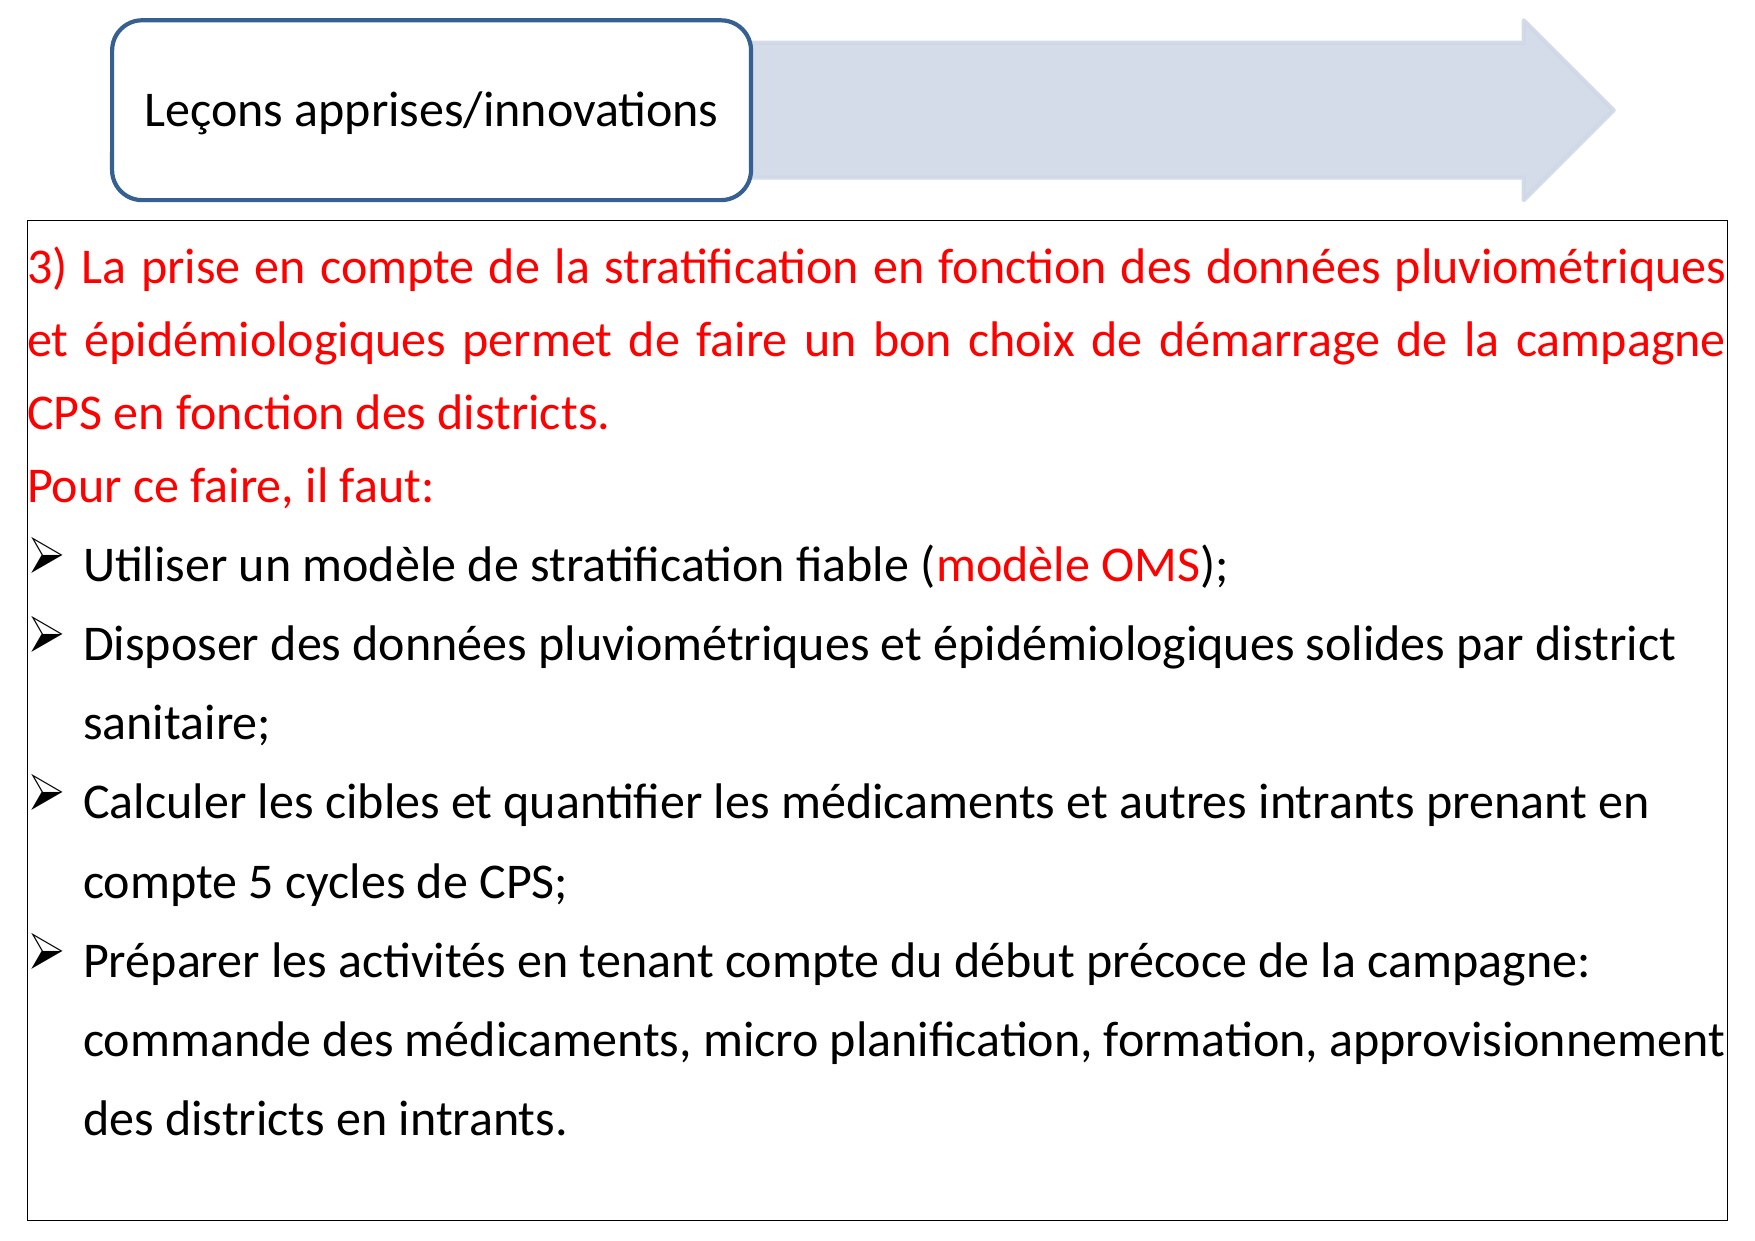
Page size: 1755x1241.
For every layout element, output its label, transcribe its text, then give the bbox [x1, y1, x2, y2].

list 3) La prise en compte de la stratification en fonction des données pluviométriques et épidémiologiques permet de faire un bon choix de démarrage de la campagne CPS en fonction des districts. Pour ce faire, il faut: Utiliser un modèle de stratification fiable (modèle OMS); Disposer des données pluviométriques et épidémiologiques solides par district sanitaire; Calculer les cibles et quantifier les médicaments et autres intrants prenant en compte 5 cycles de CPS; Préparer les activités en tenant compte du début précoce de la campagne: commande des médicaments, micro planification, formation, approvisionnement des districts en intrants. [27, 220, 1728, 1221]
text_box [111, 20, 1615, 201]
text_box [131, 268, 863, 357]
